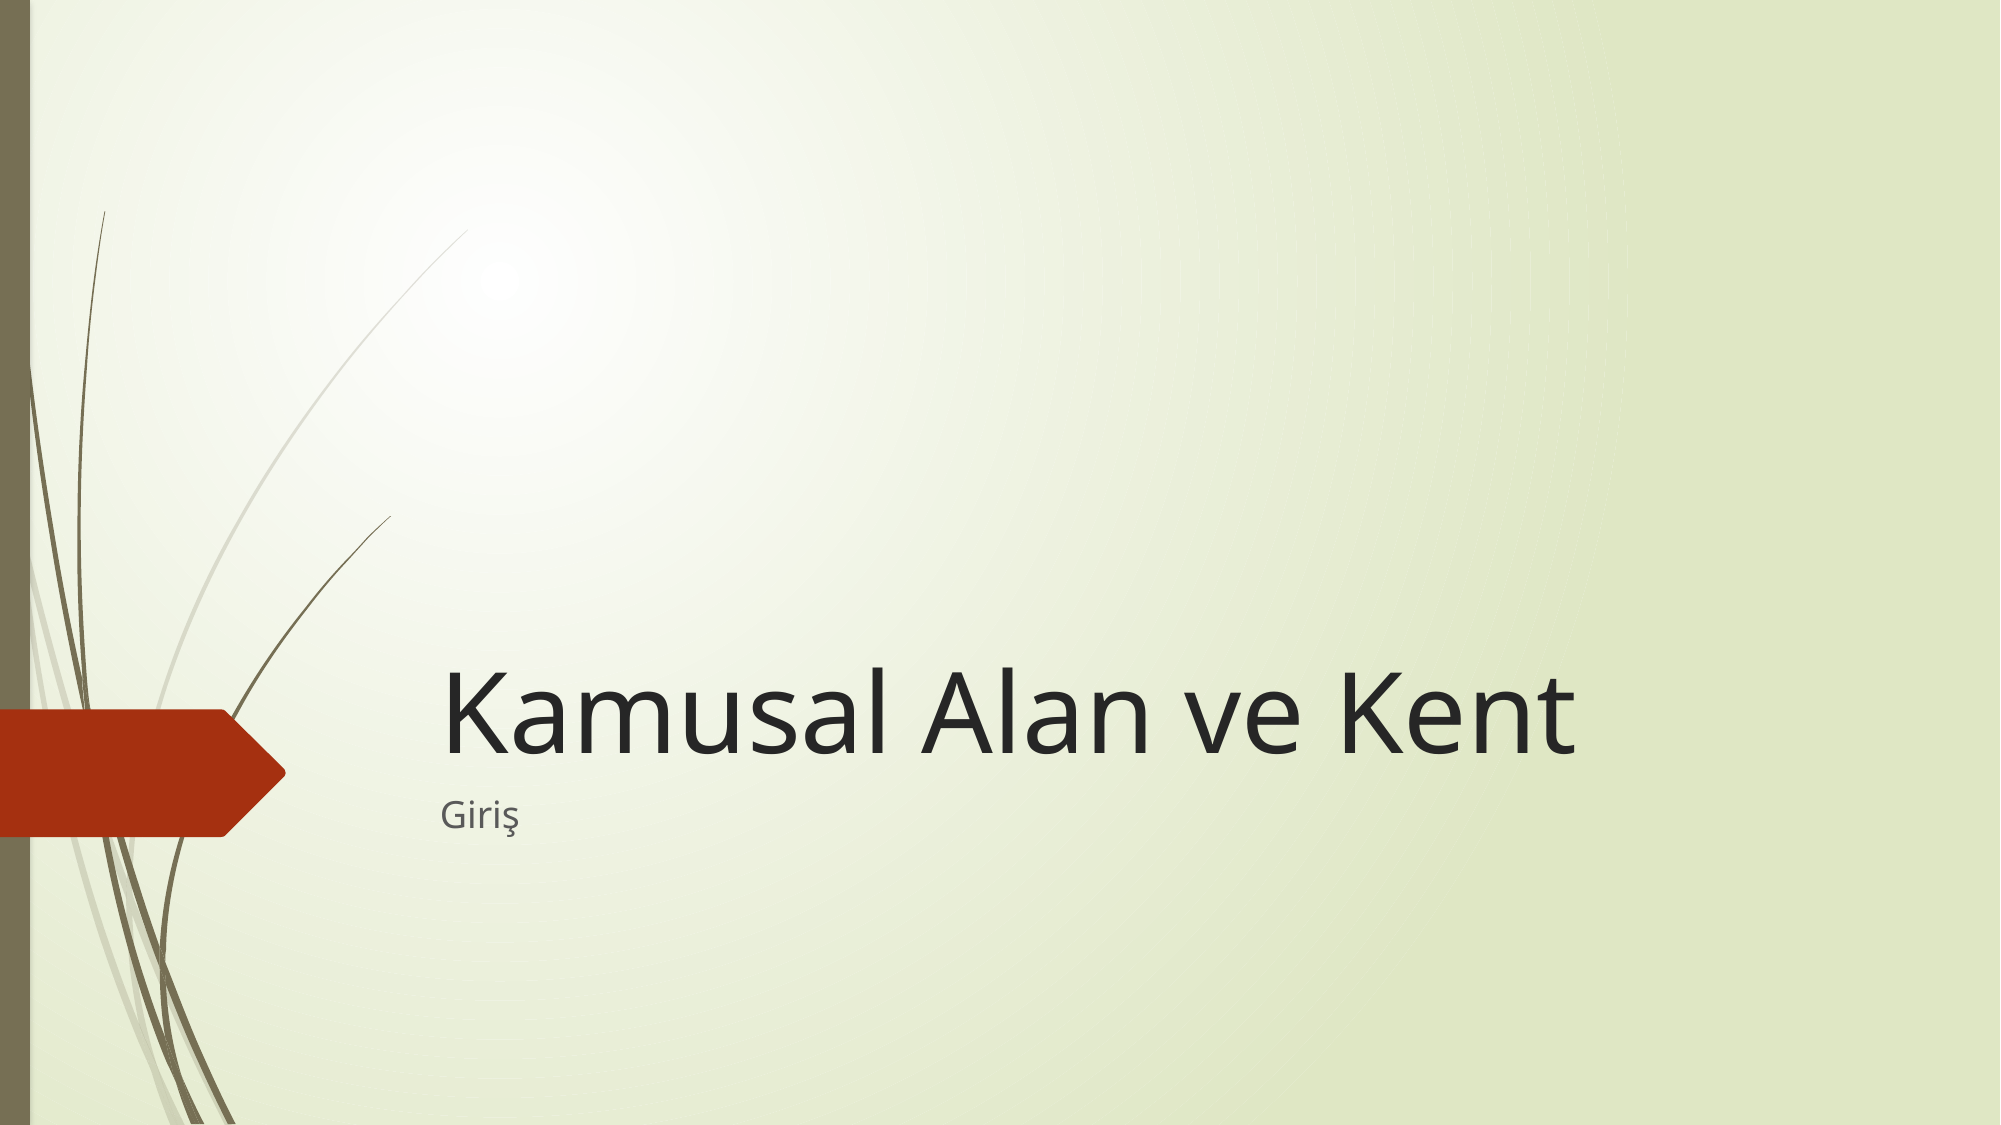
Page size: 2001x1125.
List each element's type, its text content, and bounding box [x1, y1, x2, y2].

subtitle Giriş [424, 783, 1888, 969]
title Kamusal Alan ve Kent [424, 412, 1888, 783]
